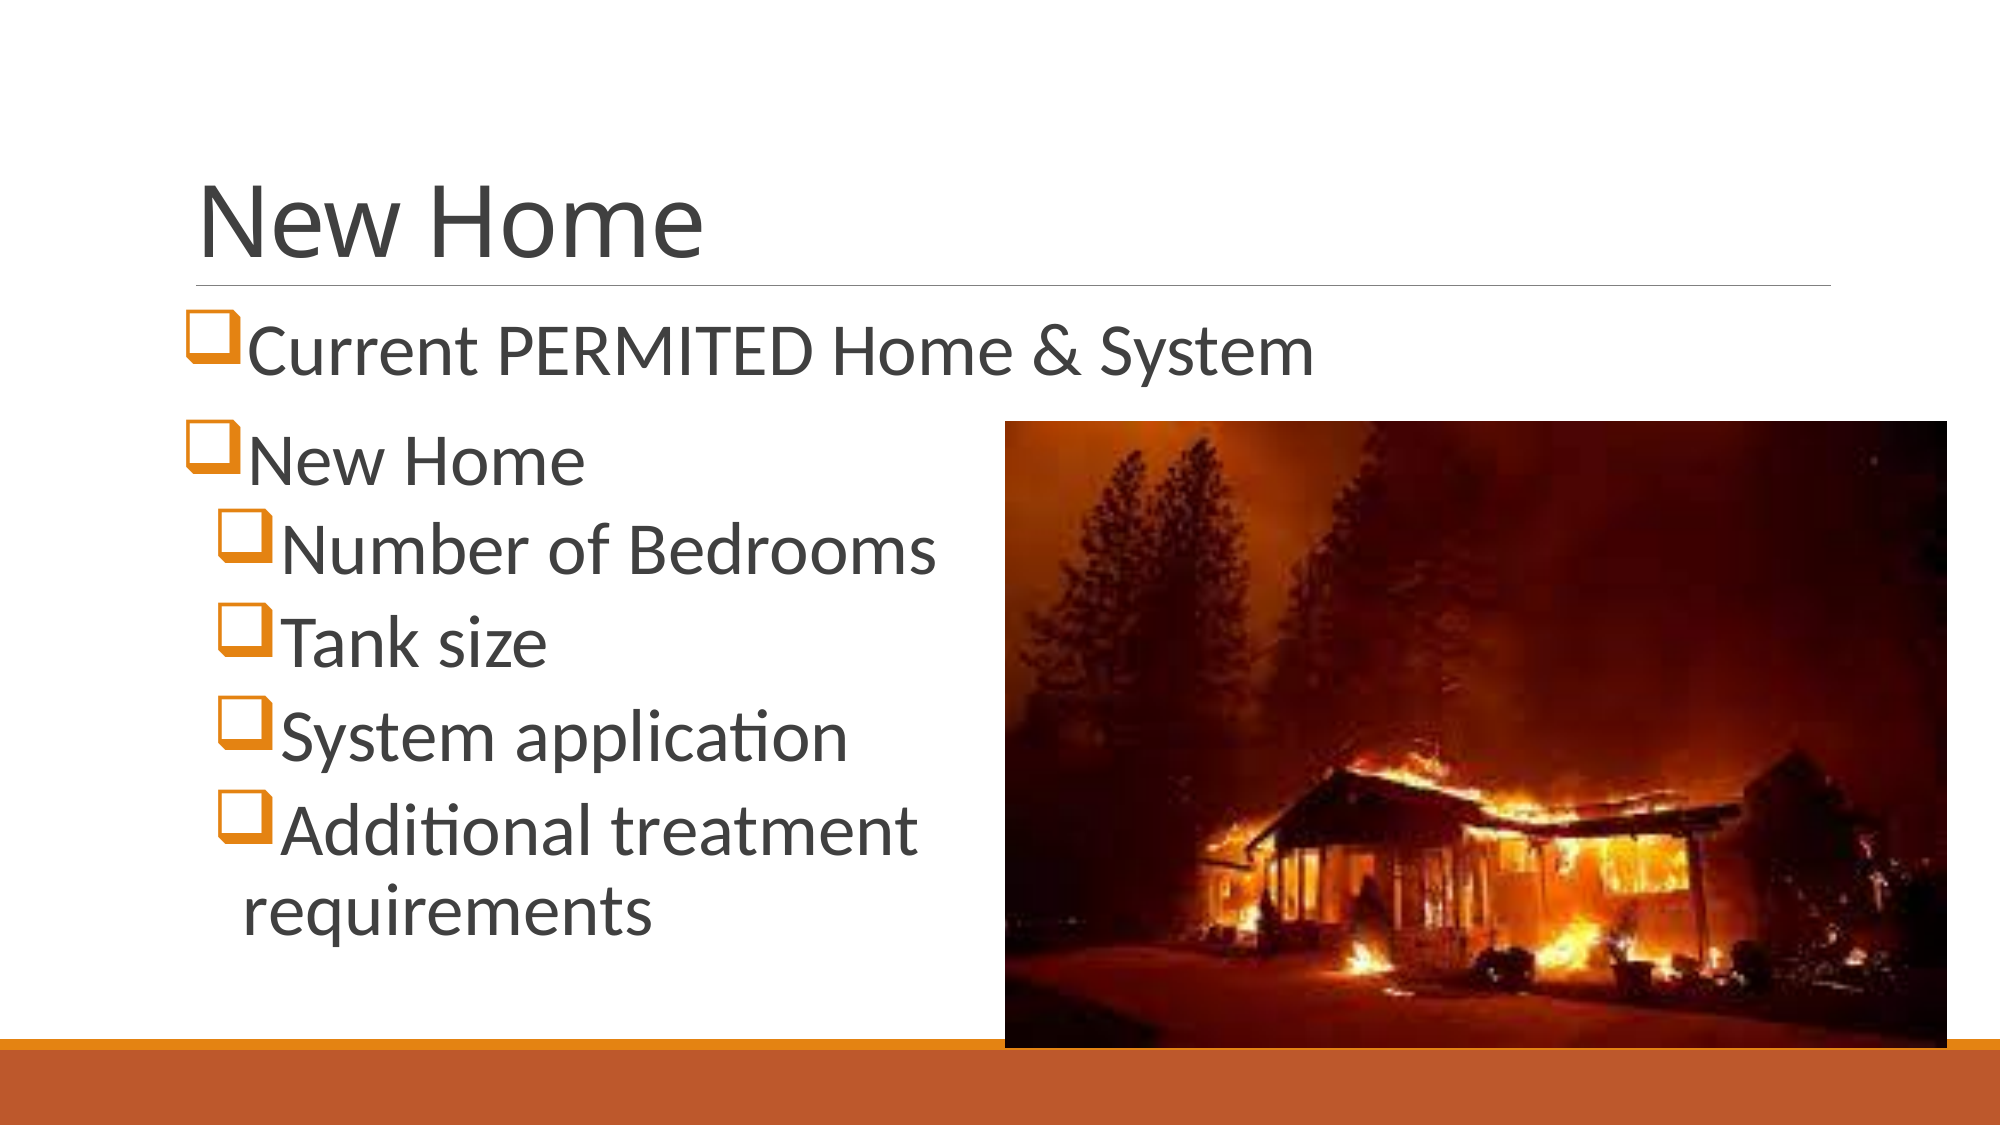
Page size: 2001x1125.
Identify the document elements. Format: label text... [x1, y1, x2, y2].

title New Home [180, 47, 1830, 285]
list Current PERMITED Home & System New Home Number of Bedrooms Tank size System application Additional treatment requirements [180, 302, 1830, 963]
picture [1004, 421, 1947, 1049]
